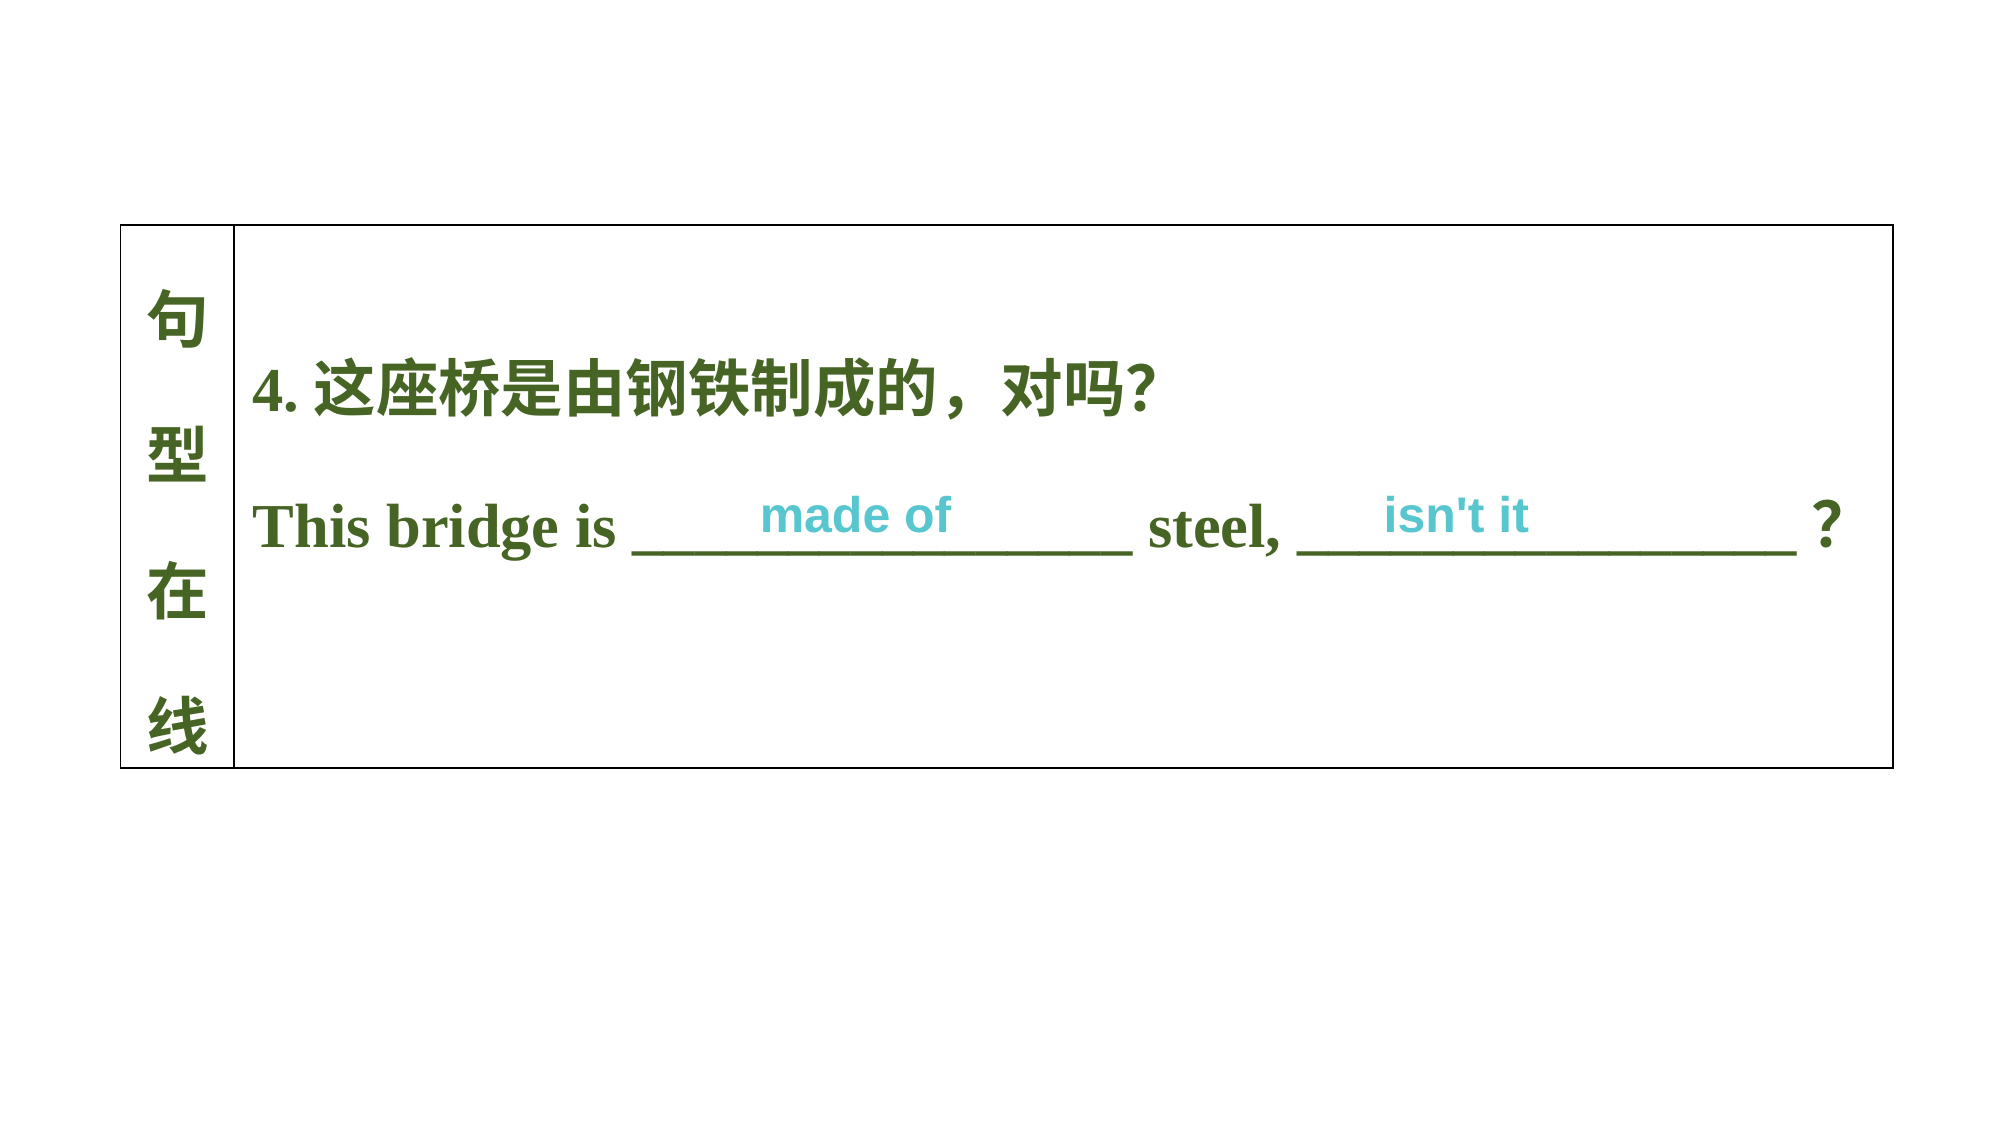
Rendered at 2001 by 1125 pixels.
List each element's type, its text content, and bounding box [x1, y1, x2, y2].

table_header 句型在线 [121, 226, 233, 767]
table_header 4.这座桥是由钢铁制成的，对吗？ This bridge is ________________ steel, ________________？ [235, 226, 1892, 767]
text_box made of isn't it [744, 474, 1547, 550]
